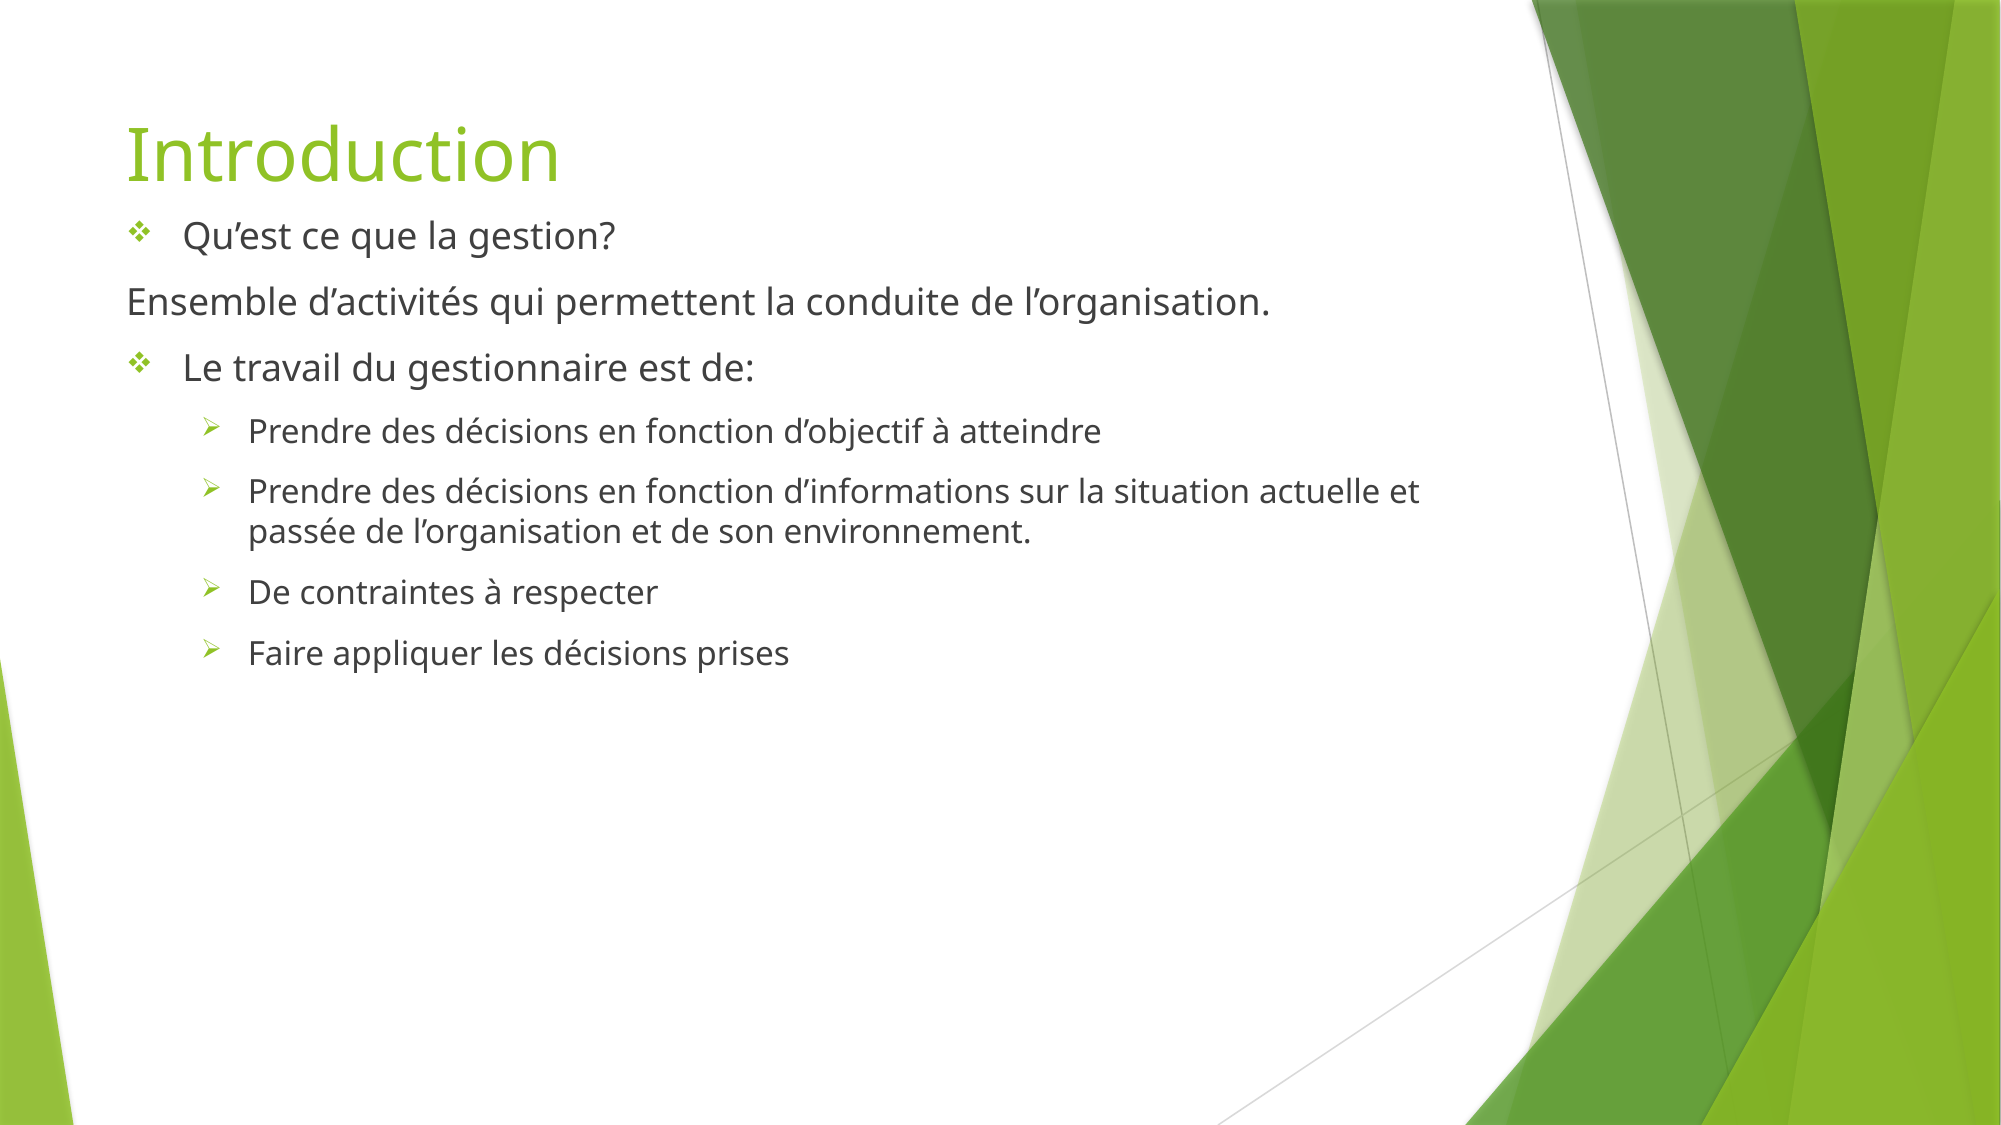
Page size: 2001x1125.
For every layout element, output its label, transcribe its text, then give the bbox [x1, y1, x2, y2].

title Introduction [111, 99, 1522, 204]
list Qu’est ce que la gestion? Ensemble d’activités qui permettent la conduite de l’organisation. Le travail du gestionnaire est de: Prendre des décisions en fonction d’objectif à atteindre Prendre des décisions en fonction d’informations sur la situation actuelle et passée de l’organisation et de son environnement. De contraintes à respecter Faire appliquer les décisions prises [111, 204, 1522, 991]
